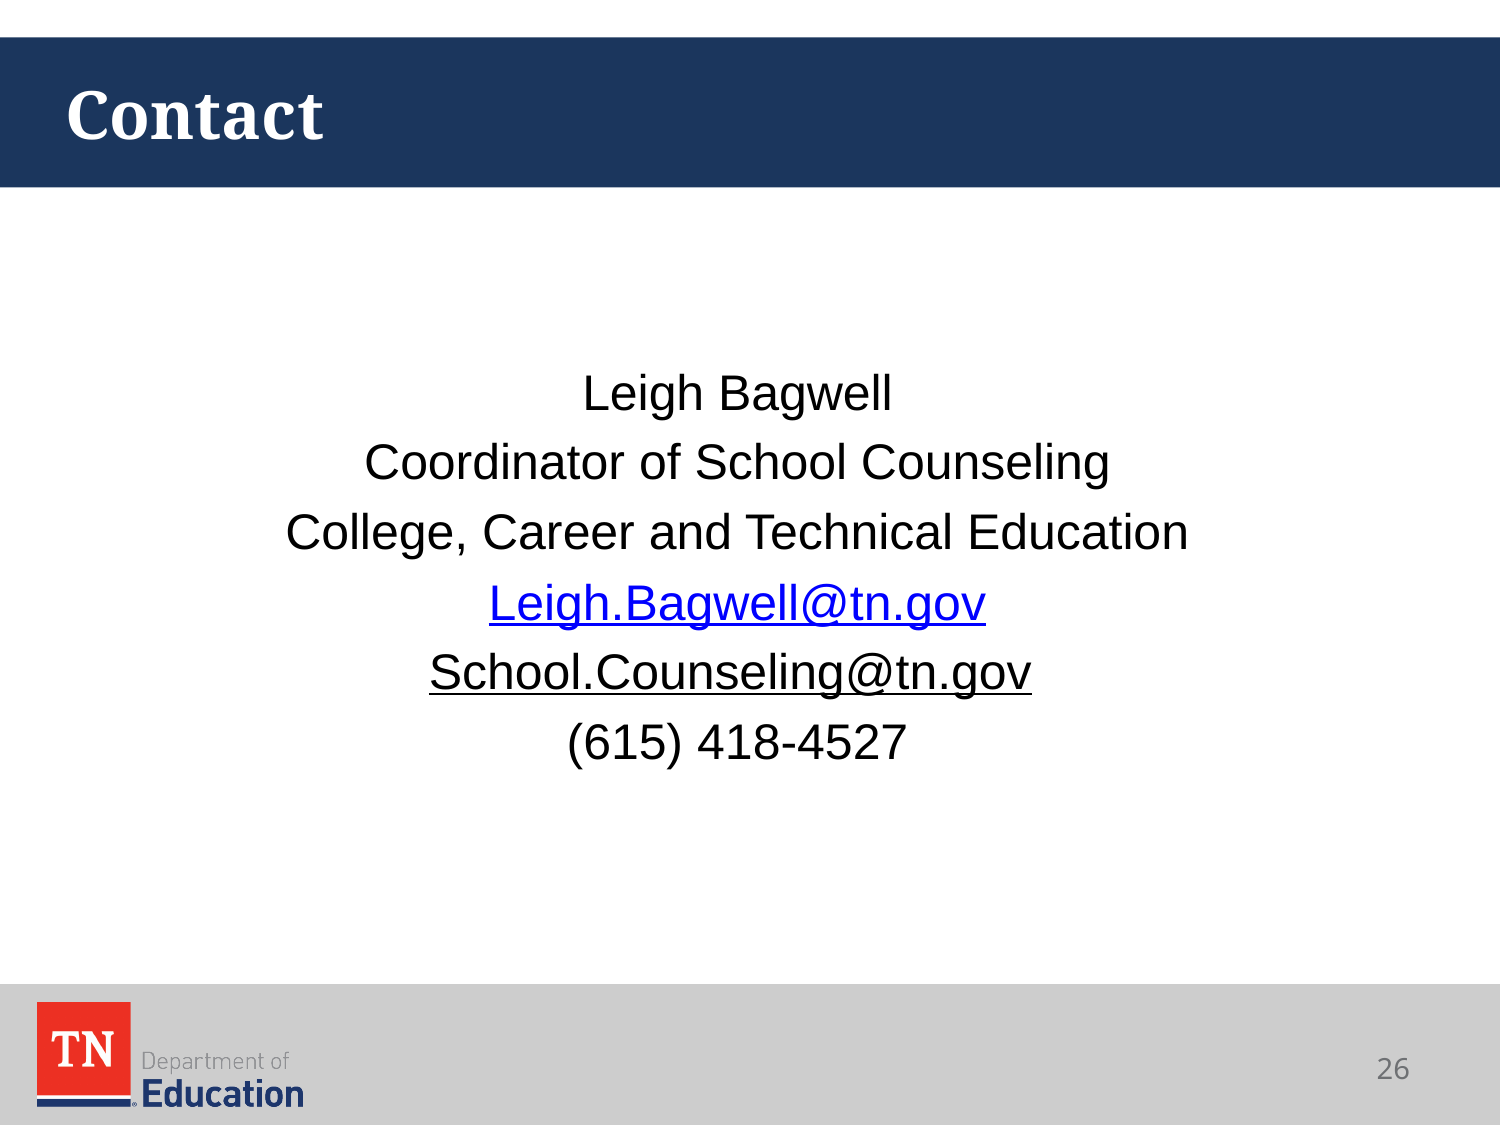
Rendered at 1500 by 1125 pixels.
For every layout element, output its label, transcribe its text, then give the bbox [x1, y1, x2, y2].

title Contact [50, 37, 1413, 188]
slide_number 26 [1350, 1042, 1425, 1103]
list Leigh Bagwell Coordinator of School Counseling College, Career and Technical Education Leigh.Bagwell@tn.gov School.Counseling@tn.gov (615) 418-4527 [50, 212, 1425, 955]
picture [37, 1002, 303, 1107]
